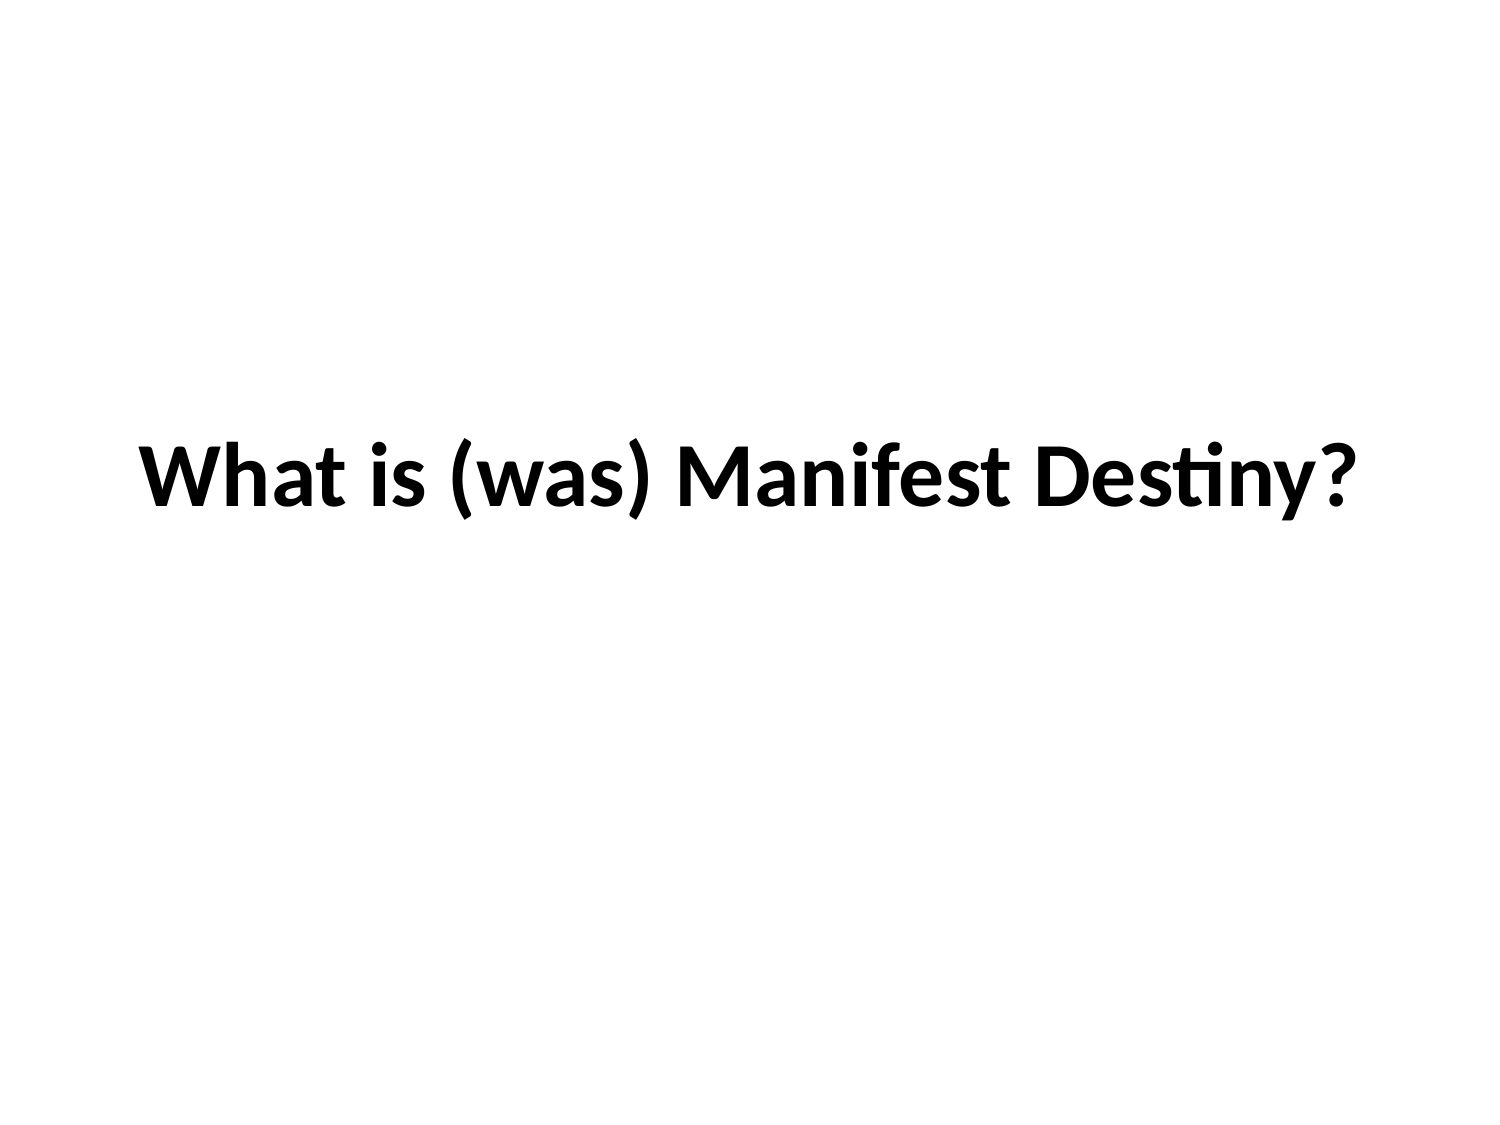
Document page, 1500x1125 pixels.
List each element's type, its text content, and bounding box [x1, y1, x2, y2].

title What is (was) Manifest Destiny? [112, 349, 1388, 591]
